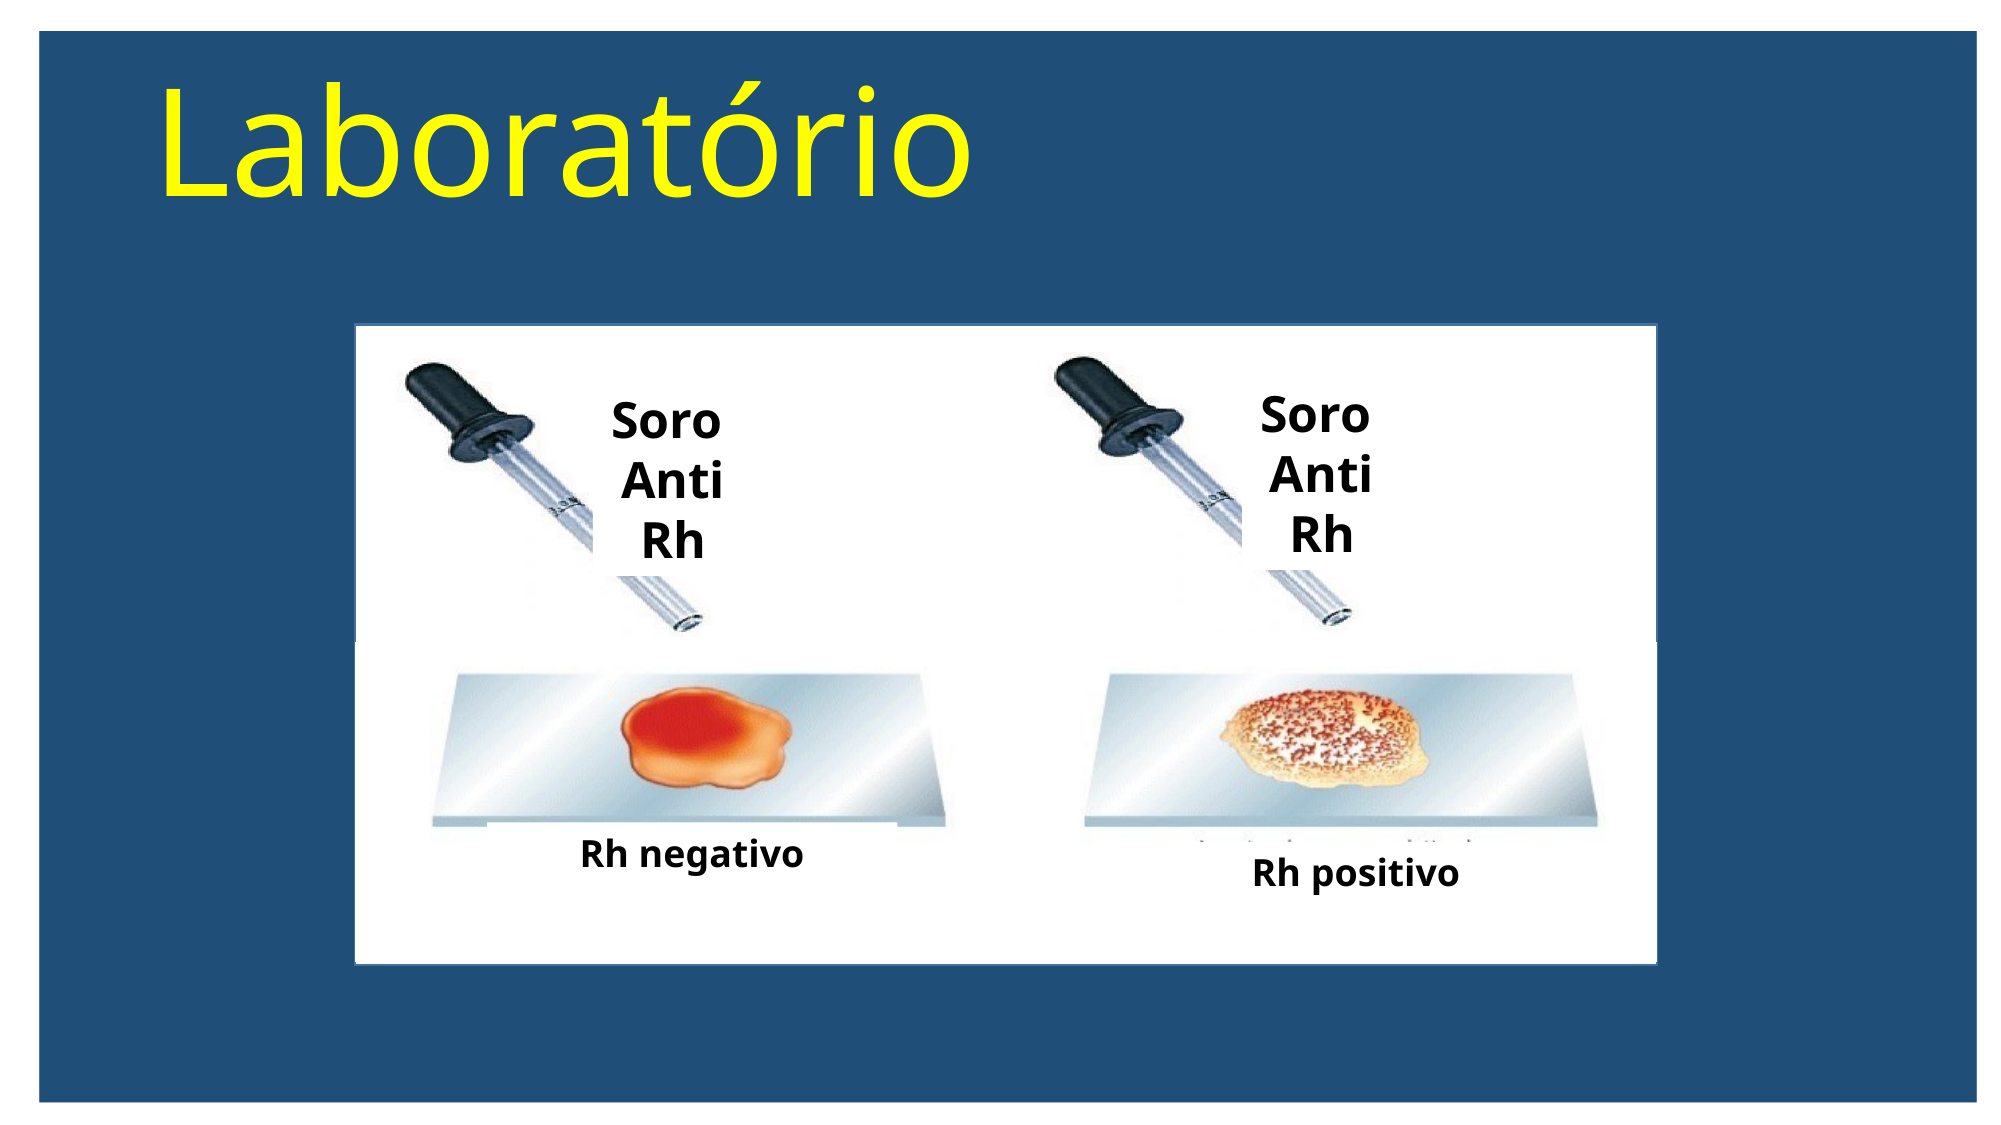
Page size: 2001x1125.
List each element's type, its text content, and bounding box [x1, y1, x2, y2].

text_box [355, 324, 1657, 966]
text_box Laboratório [137, 59, 1863, 278]
